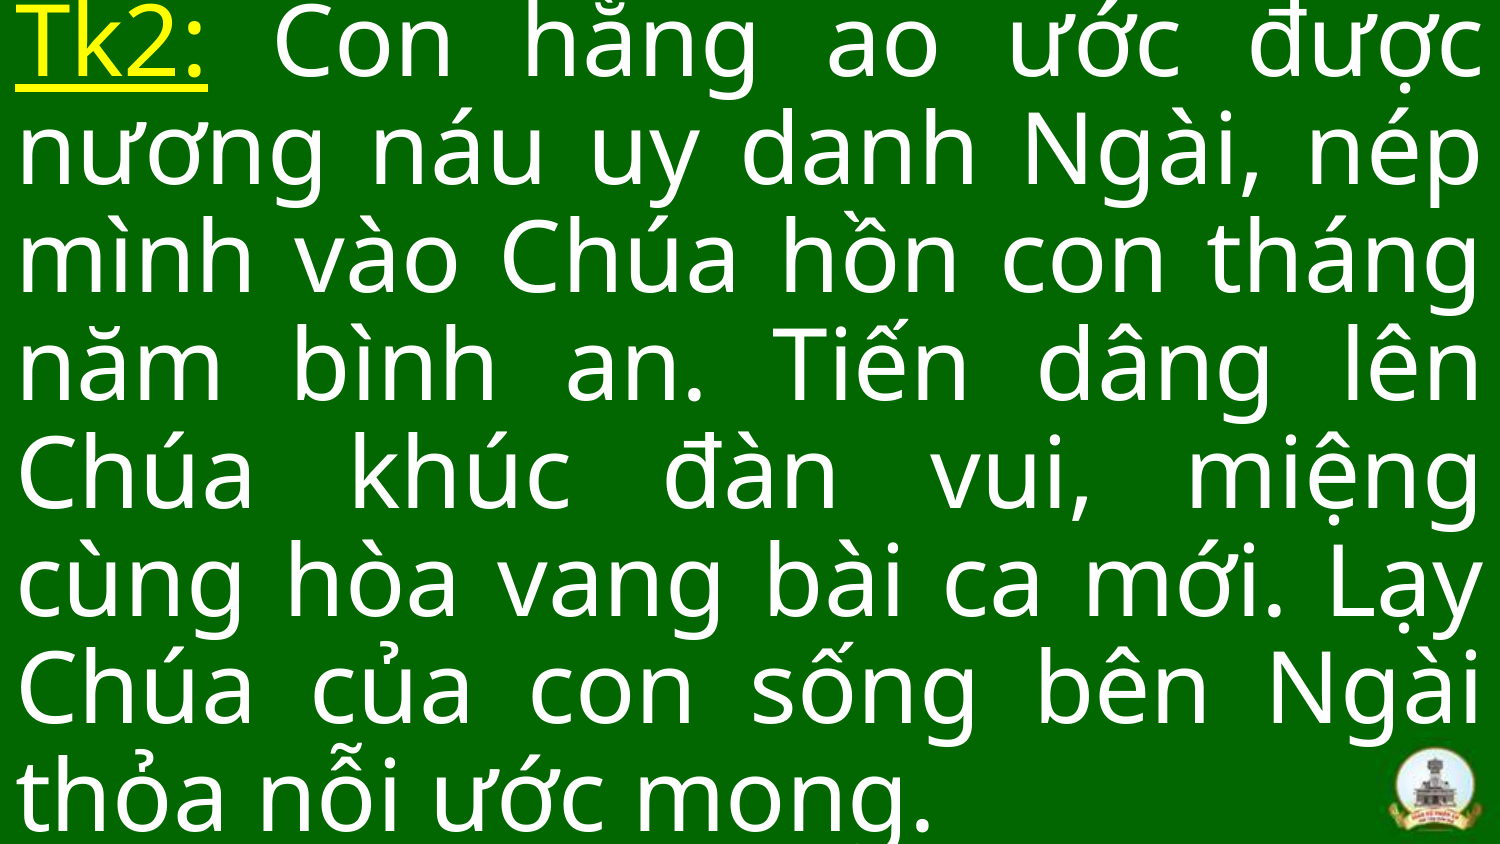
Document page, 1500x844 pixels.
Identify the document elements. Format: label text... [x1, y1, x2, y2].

subtitle Tk2: Con hằng ao ước được nương náu uy danh Ngài, nép mình vào Chúa hồn con tháng năm bình an. Tiến dâng lên Chúa khúc đàn vui, miệng cùng hòa vang bài ca mới. Lạy Chúa của con sống bên Ngài thỏa nỗi ước mong. [0, 0, 1500, 844]
